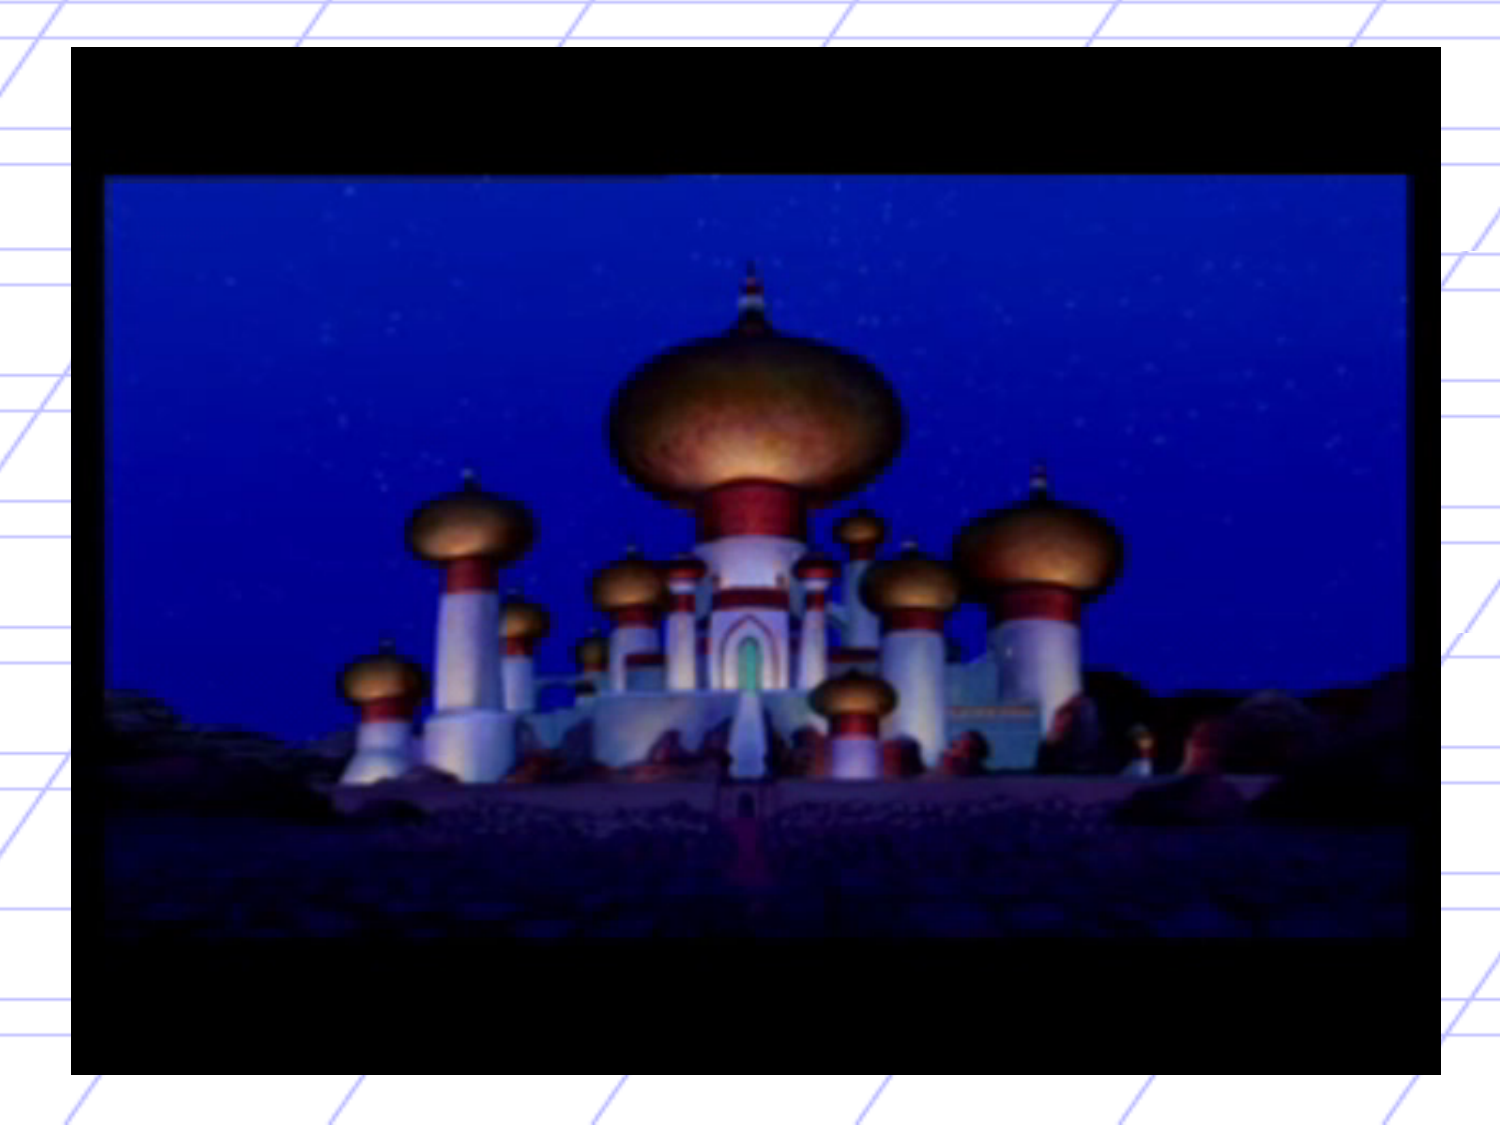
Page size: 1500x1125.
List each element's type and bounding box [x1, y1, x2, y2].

text_box [0, 0, 1500, 1125]
list [70, 46, 1442, 1076]
